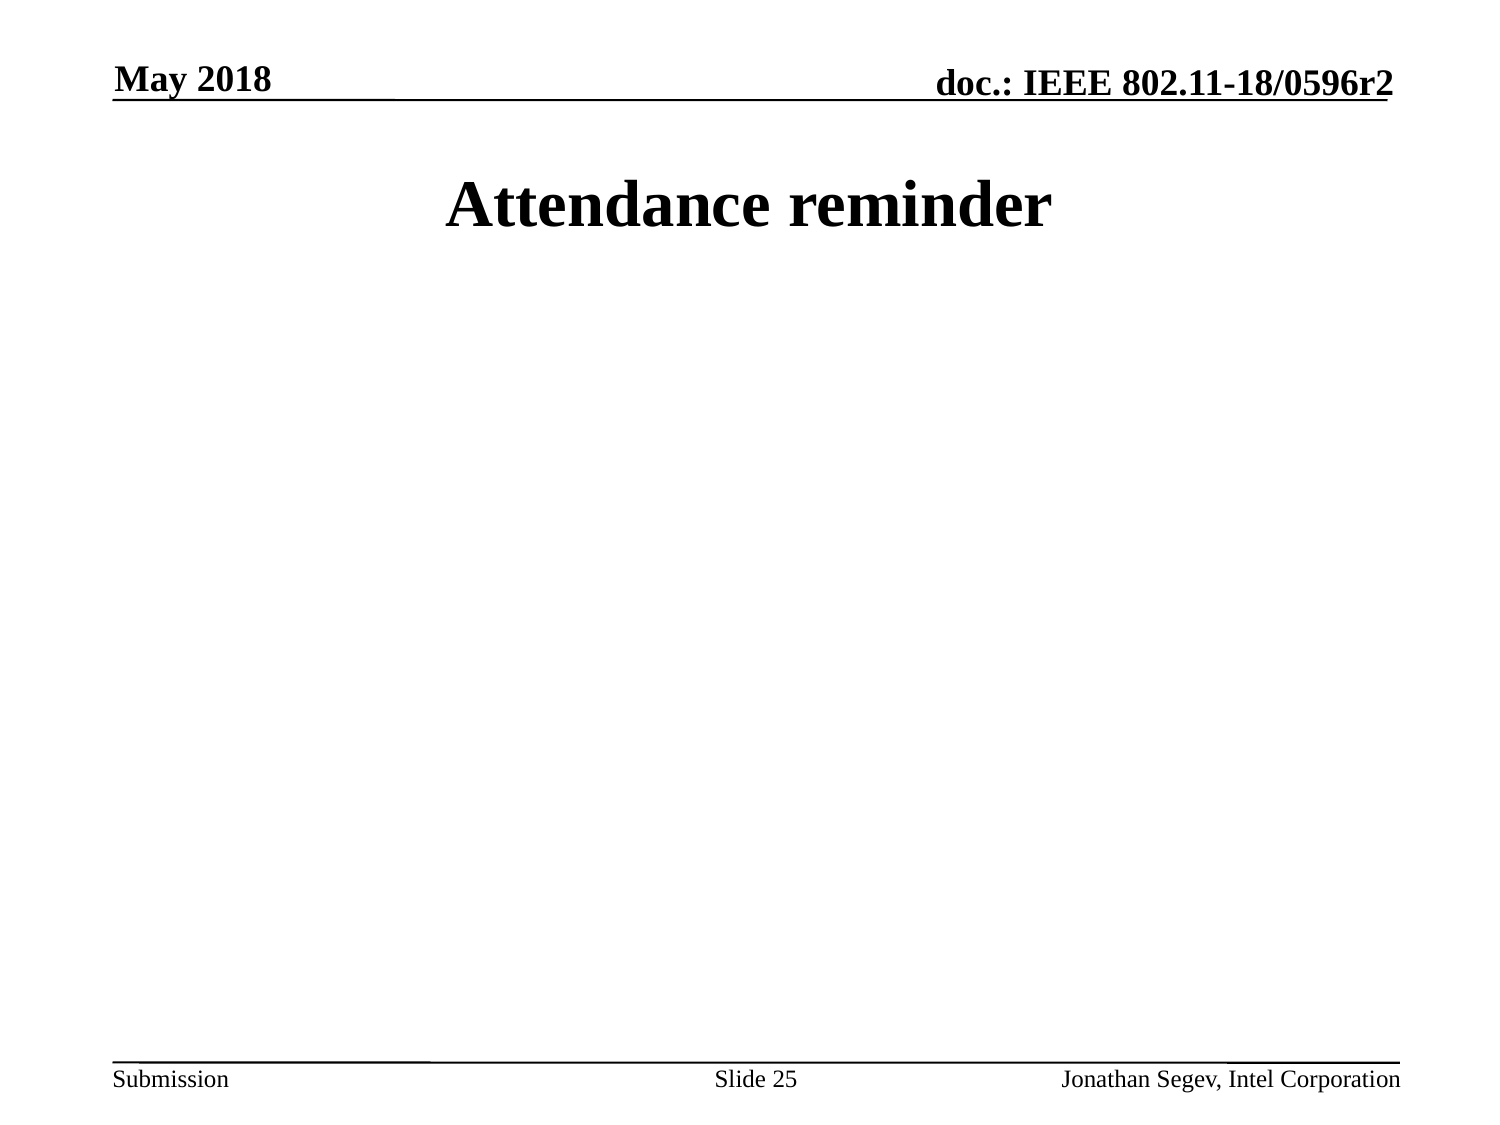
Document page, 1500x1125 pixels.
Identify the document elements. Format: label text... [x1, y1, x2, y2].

footer Jonathan Segev, Intel Corporation [878, 1061, 1402, 1093]
slide_number Slide 25 [712, 1061, 800, 1123]
title Attendance reminder [112, 112, 1388, 288]
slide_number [114, 54, 423, 100]
